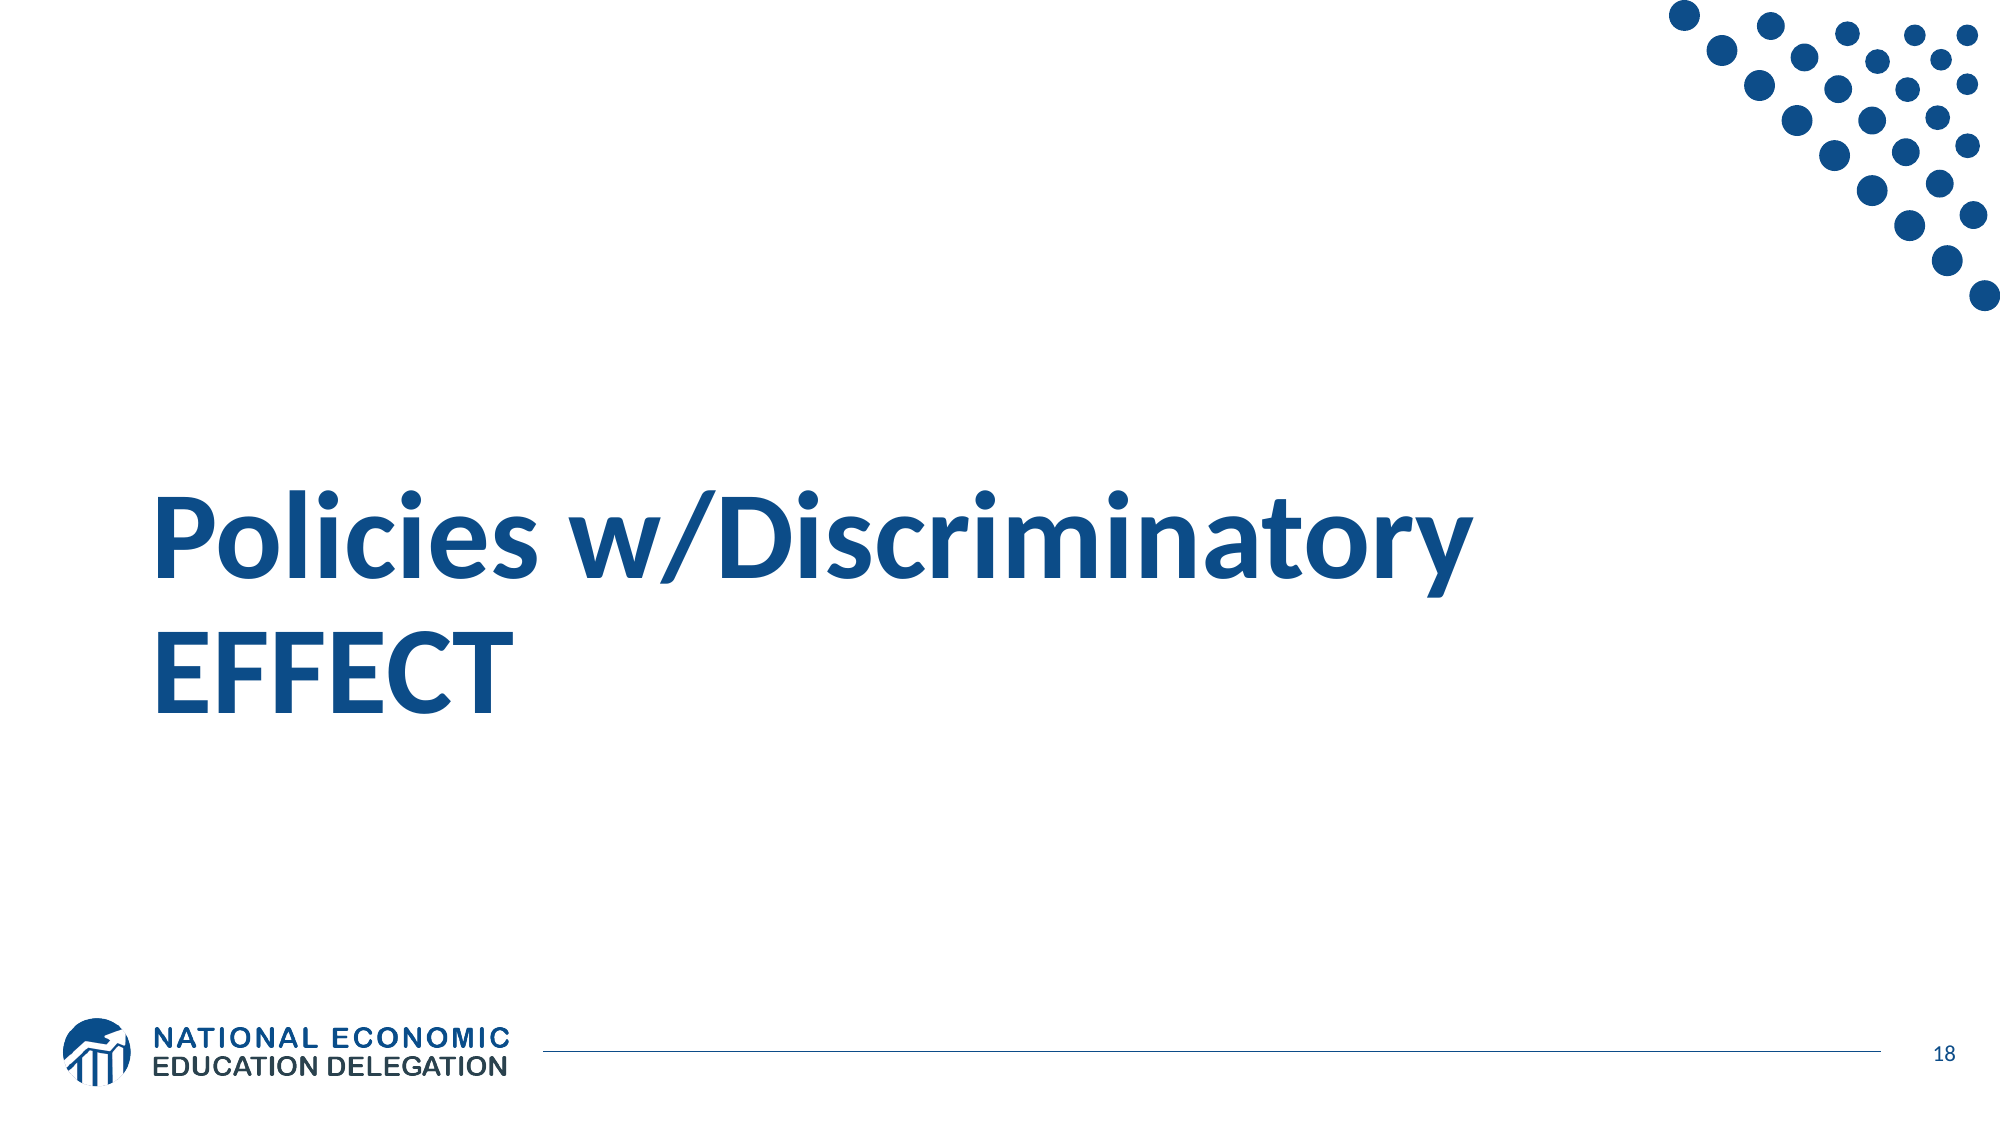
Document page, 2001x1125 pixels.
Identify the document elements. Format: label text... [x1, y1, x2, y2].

picture [55, 1013, 520, 1091]
slide_number 18 [1521, 1022, 1972, 1082]
title Policies w/Discriminatory EFFECT [136, 280, 1862, 749]
